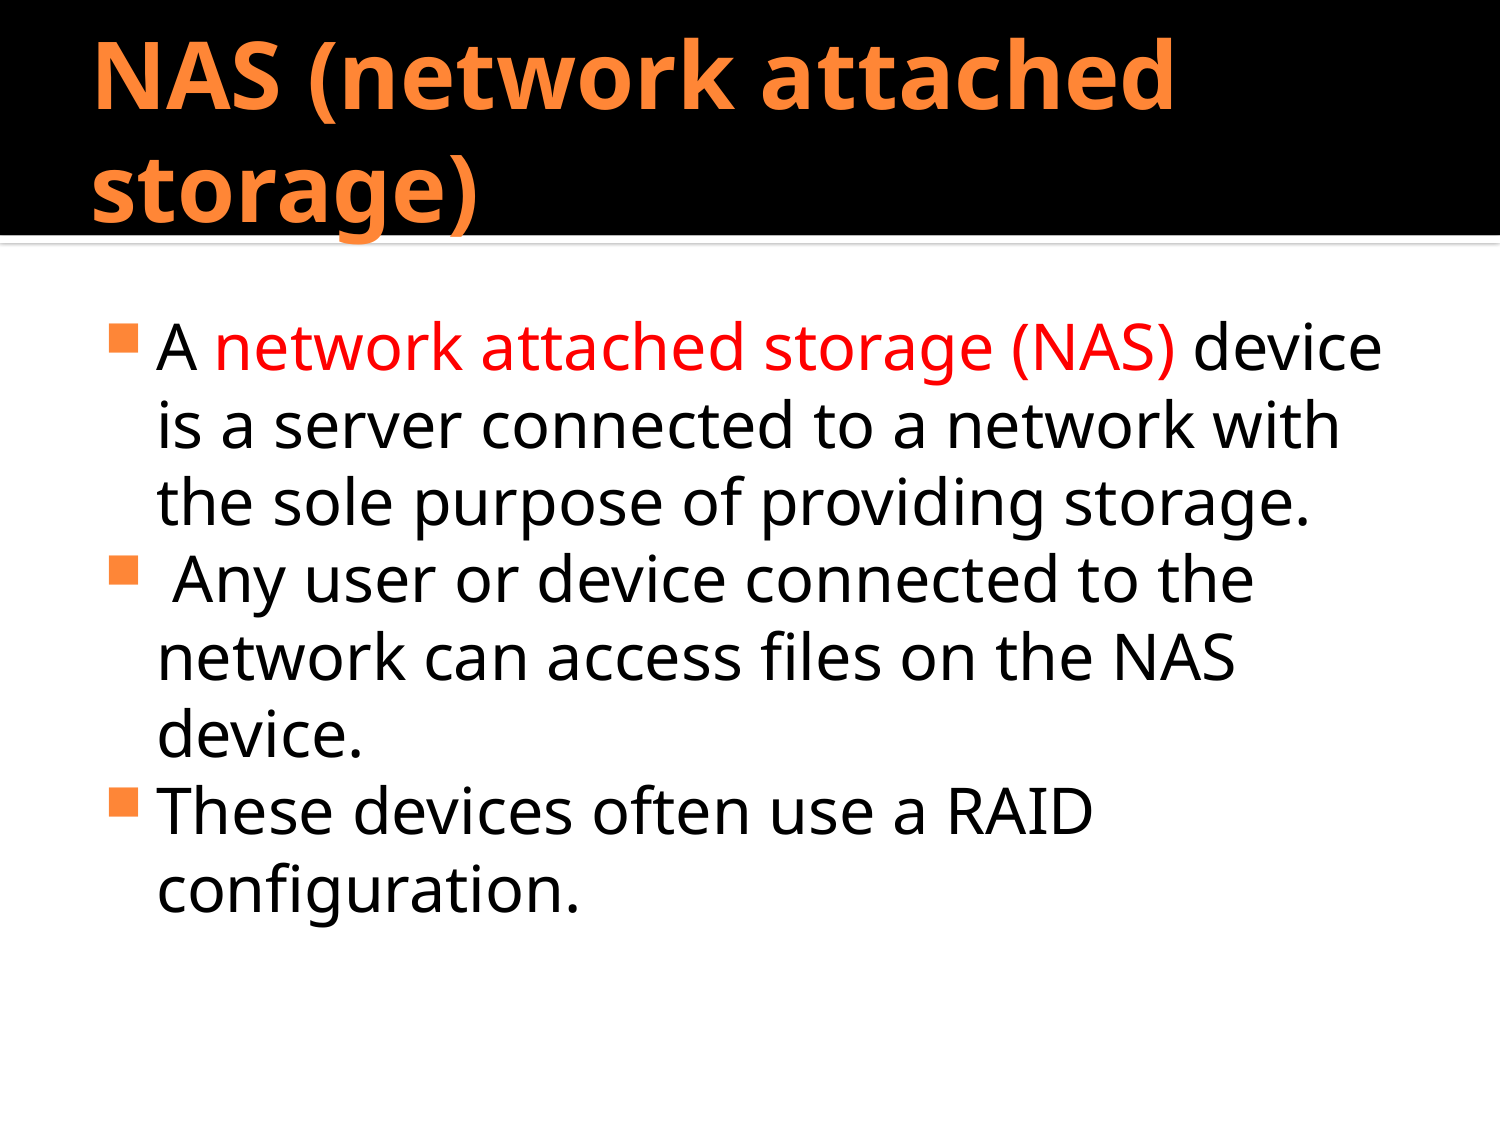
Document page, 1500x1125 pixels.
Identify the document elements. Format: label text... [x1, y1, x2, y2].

title NAS (network attached storage) [75, 25, 1425, 231]
list A network attached storage (NAS) device is a server connected to a network with the sole purpose of providing storage. Any user or device connected to the network can access files on the NAS device. These devices often use a RAID configuration. [75, 291, 1425, 1050]
